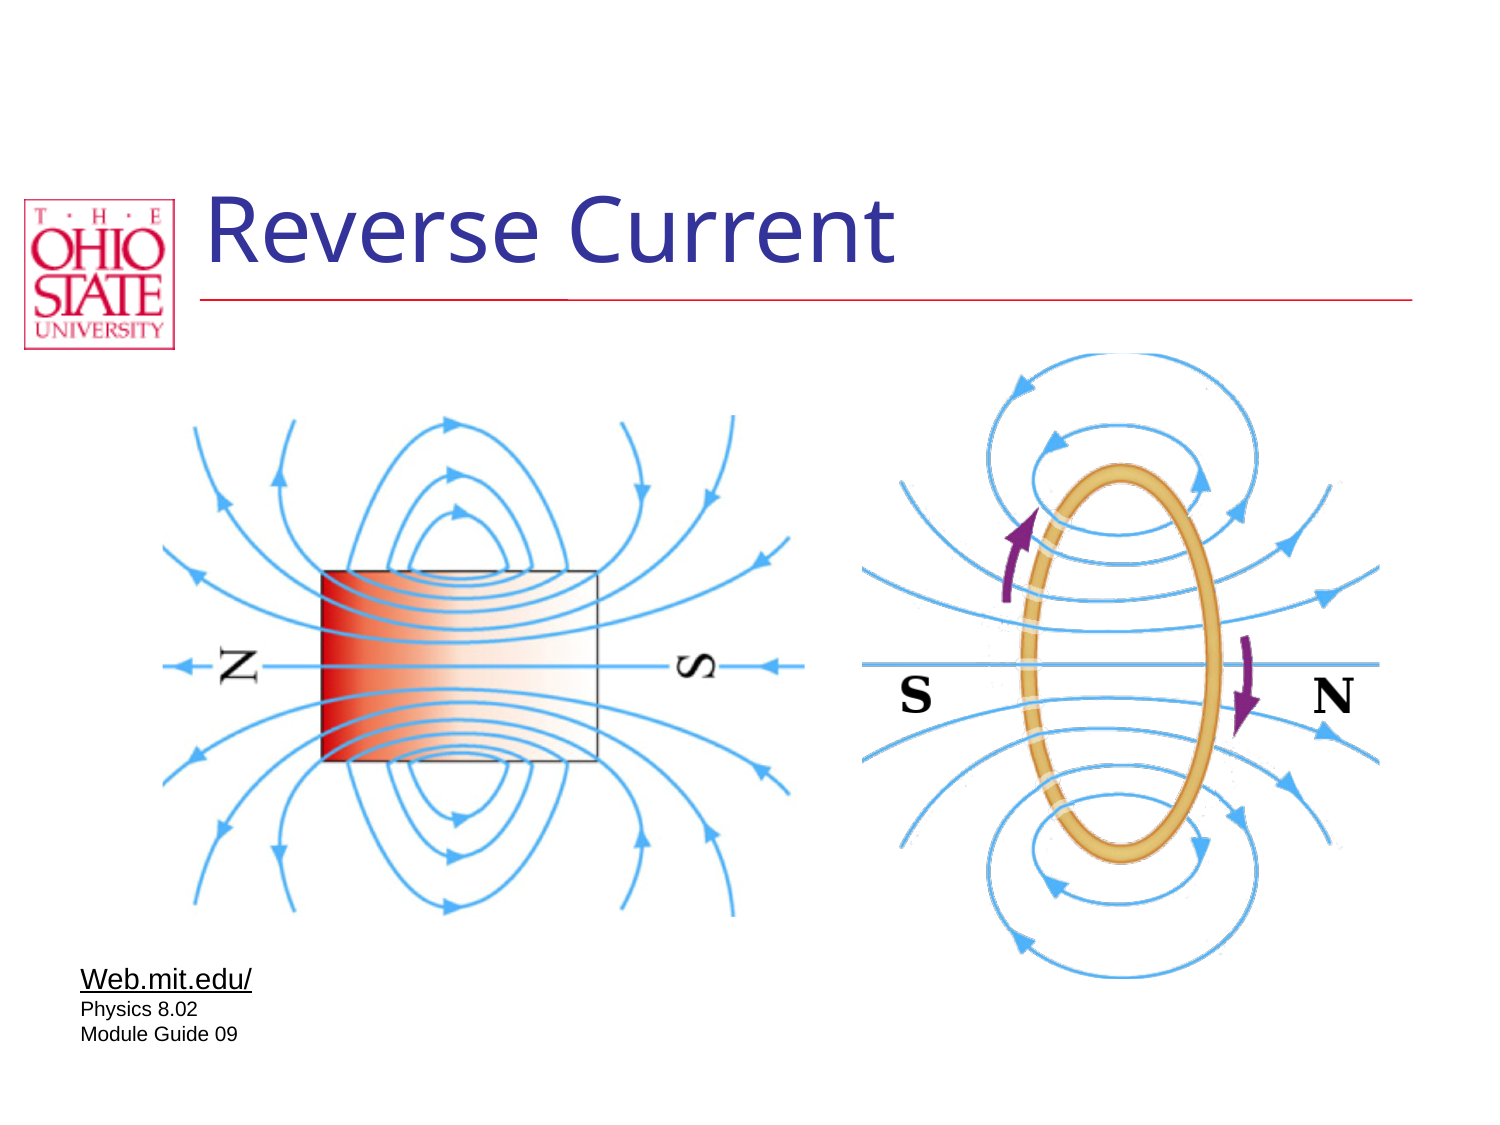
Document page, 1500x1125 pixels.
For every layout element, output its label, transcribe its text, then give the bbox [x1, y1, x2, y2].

picture [24, 199, 175, 350]
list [862, 353, 1380, 979]
text_box Web.mit.edu/ Physics 8.02 Module Guide 09 [65, 952, 268, 1098]
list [232, 344, 735, 988]
title Reverse Current [188, 101, 1468, 289]
